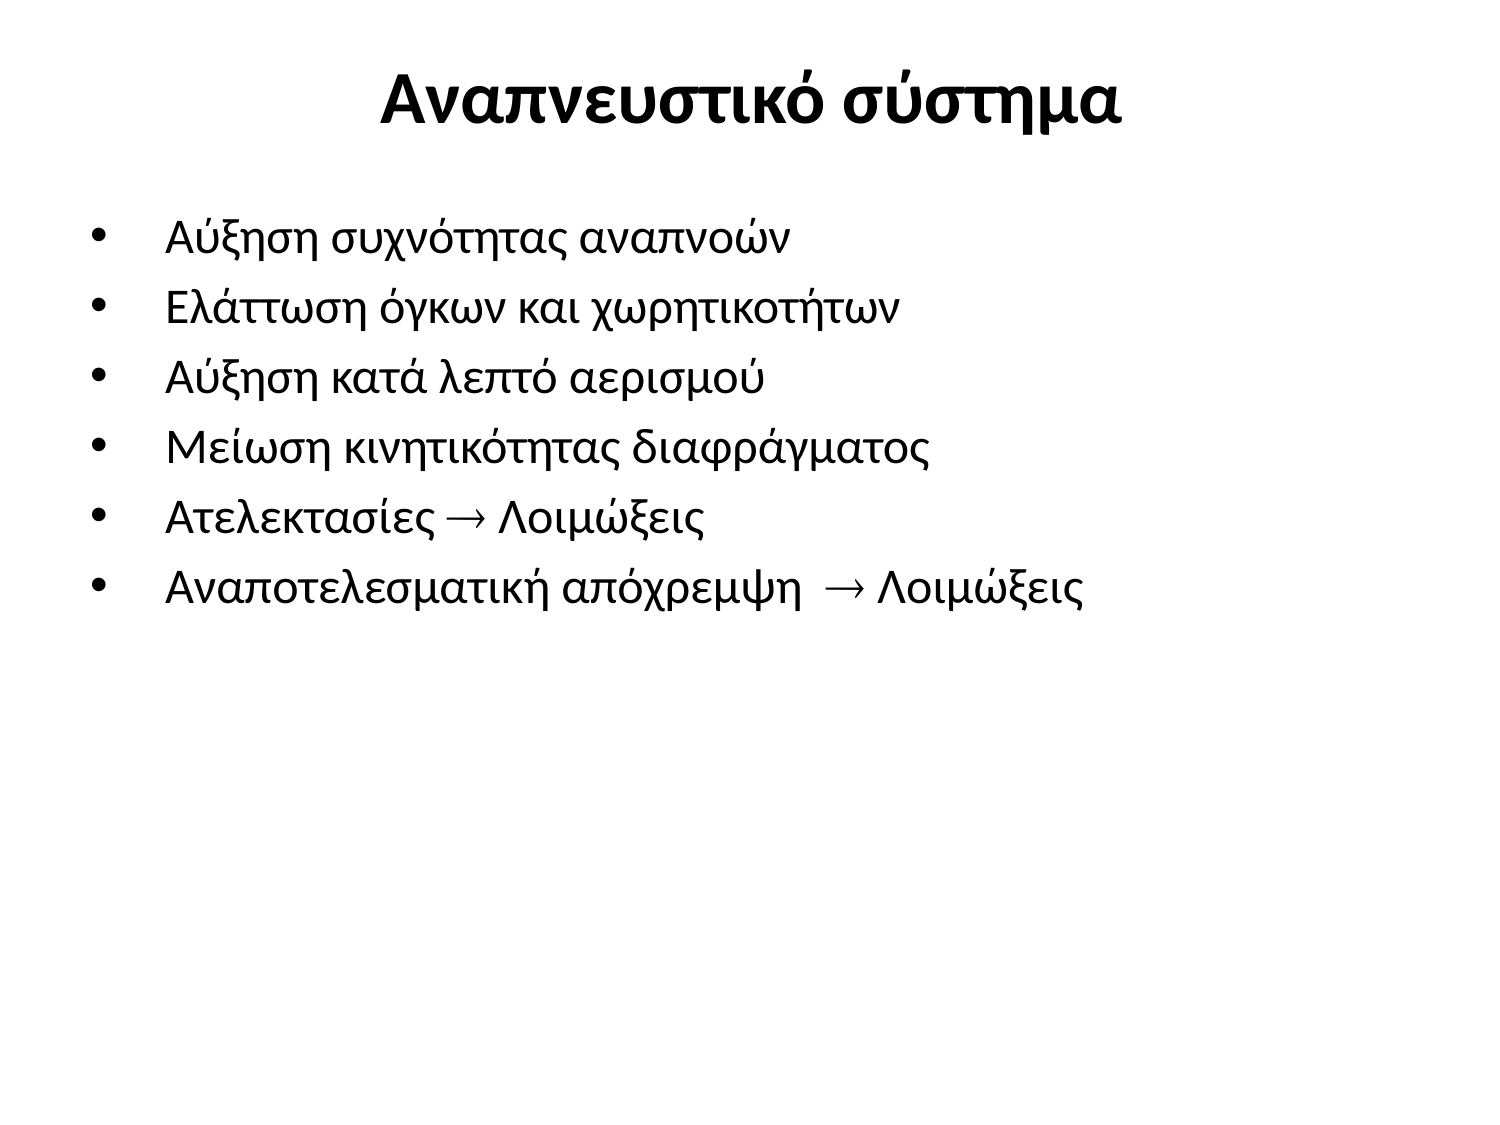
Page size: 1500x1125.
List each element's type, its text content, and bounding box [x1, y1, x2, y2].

list Αύξηση συχνότητας αναπνοών Ελάττωση όγκων και χωρητικοτήτων Αύξηση κατά λεπτό αερισμού Μείωση κινητικότητας διαφράγματος Ατελεκτασίες  Λοιμώξεις Αναποτελεσματική απόχρεμψη  Λοιμώξεις [75, 196, 1425, 1024]
title Αναπνευστικό σύστημα [76, 19, 1427, 169]
